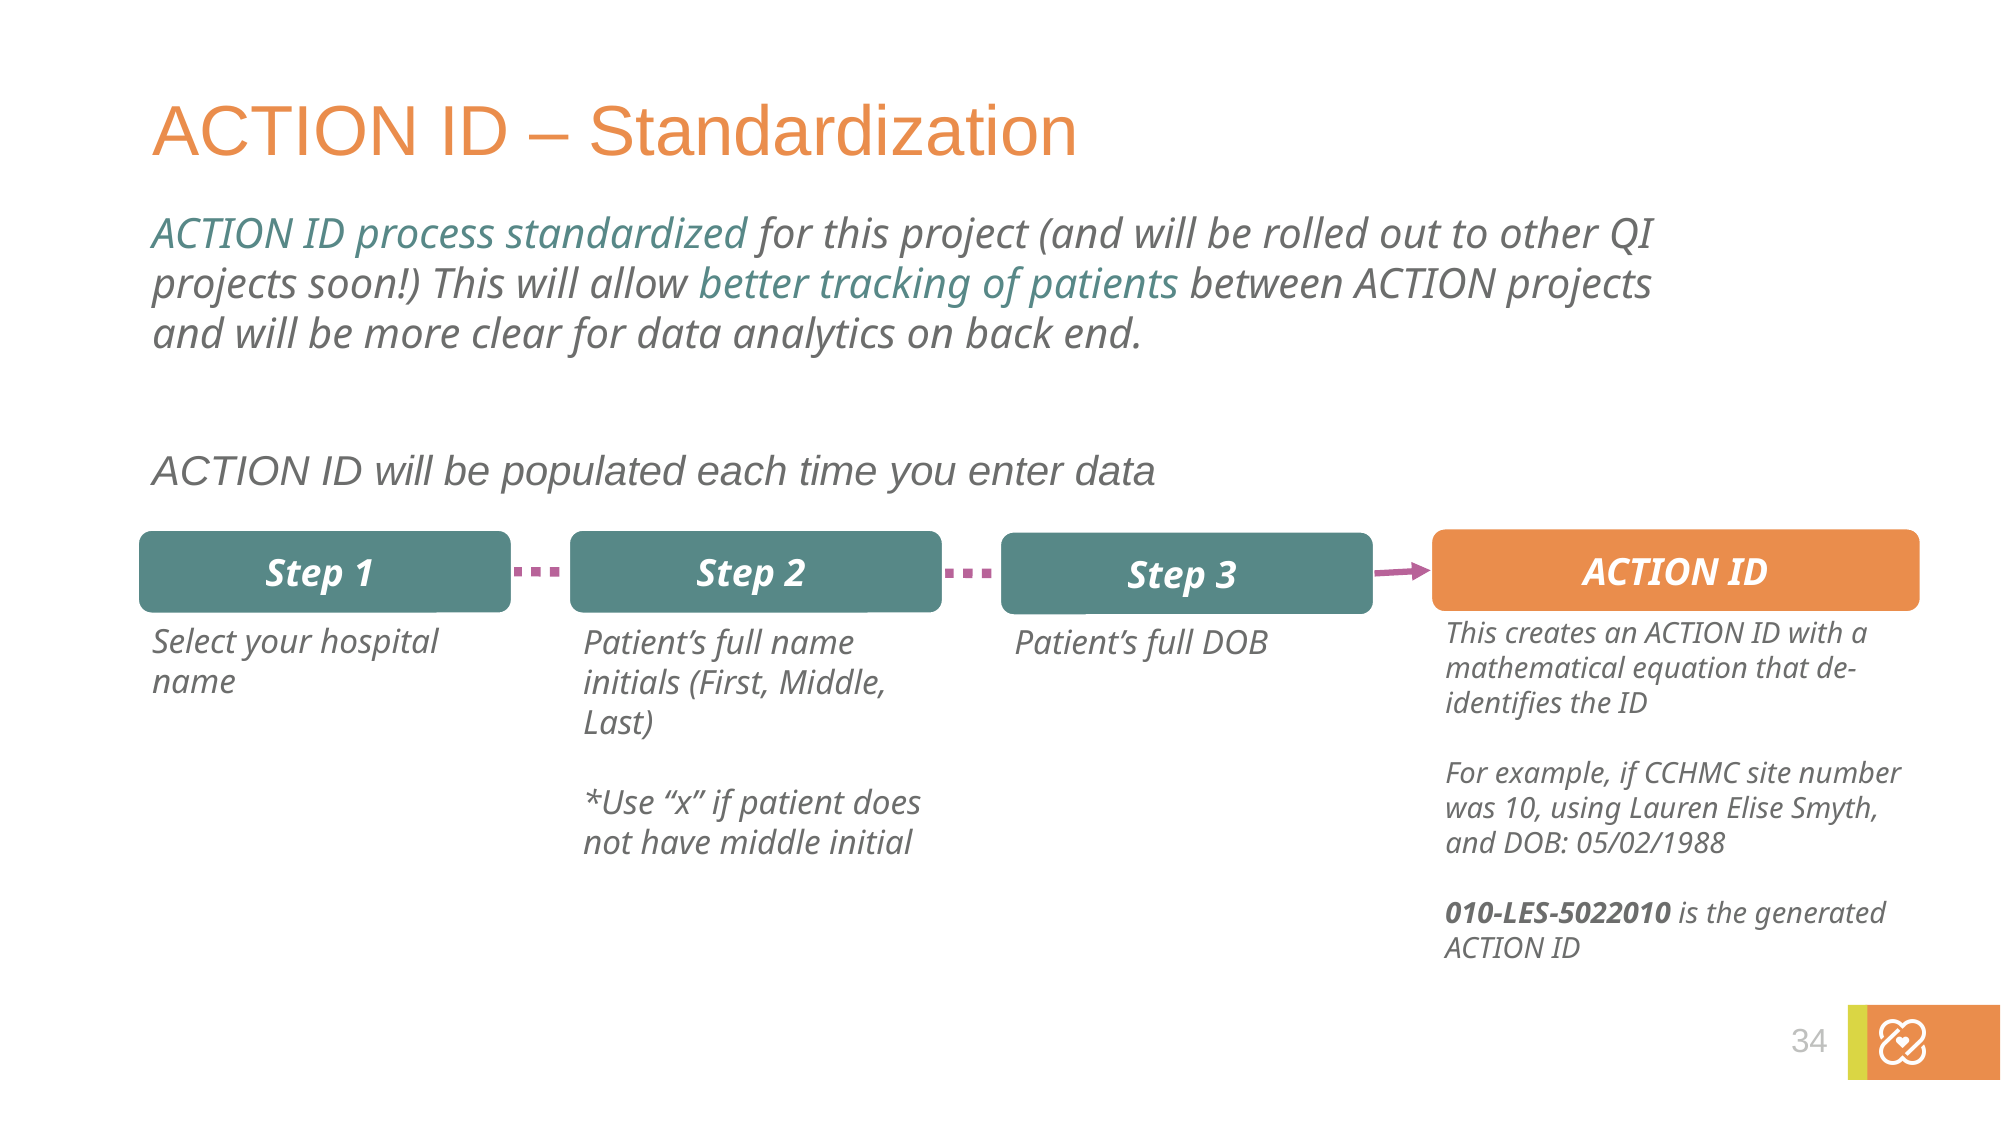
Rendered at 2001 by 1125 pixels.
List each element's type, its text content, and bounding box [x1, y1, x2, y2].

text_box Step 2 [566, 574, 946, 614]
text_box Step 2 [566, 527, 945, 571]
text_box Patient’s full name initials (First, Middle, Last) *Use “x” if patient does not have middle initial [568, 614, 944, 869]
text_box Patient’s full DOB [999, 614, 1375, 669]
text_box Select your hospital name [137, 612, 499, 708]
text_box ACTION ID [1429, 526, 1923, 615]
text_box Step 3 [997, 529, 1377, 614]
text_box ACTION ID process standardized for this project (and will be rolled out to other QI projects soon!) This will allow better tracking of patients between ACTION projects and will be more clear for data analytics on back end. [137, 199, 1727, 365]
slide_number 34 [1672, 1005, 1828, 1074]
text_box This creates an ACTION ID with a mathematical equation that de-identifies the ID For example, if CCHMC site number was 10, using Lauren Elise Smyth, and DOB: 05/02/1988 010-LES-5022010 is the generated ACTION ID [1430, 607, 1941, 972]
picture [1879, 1019, 1926, 1065]
text_box Step 1 [135, 527, 514, 616]
text_box ACTION ID will be populated each time you enter data [137, 435, 1311, 501]
title ACTION ID – Standardization [137, 87, 1863, 201]
